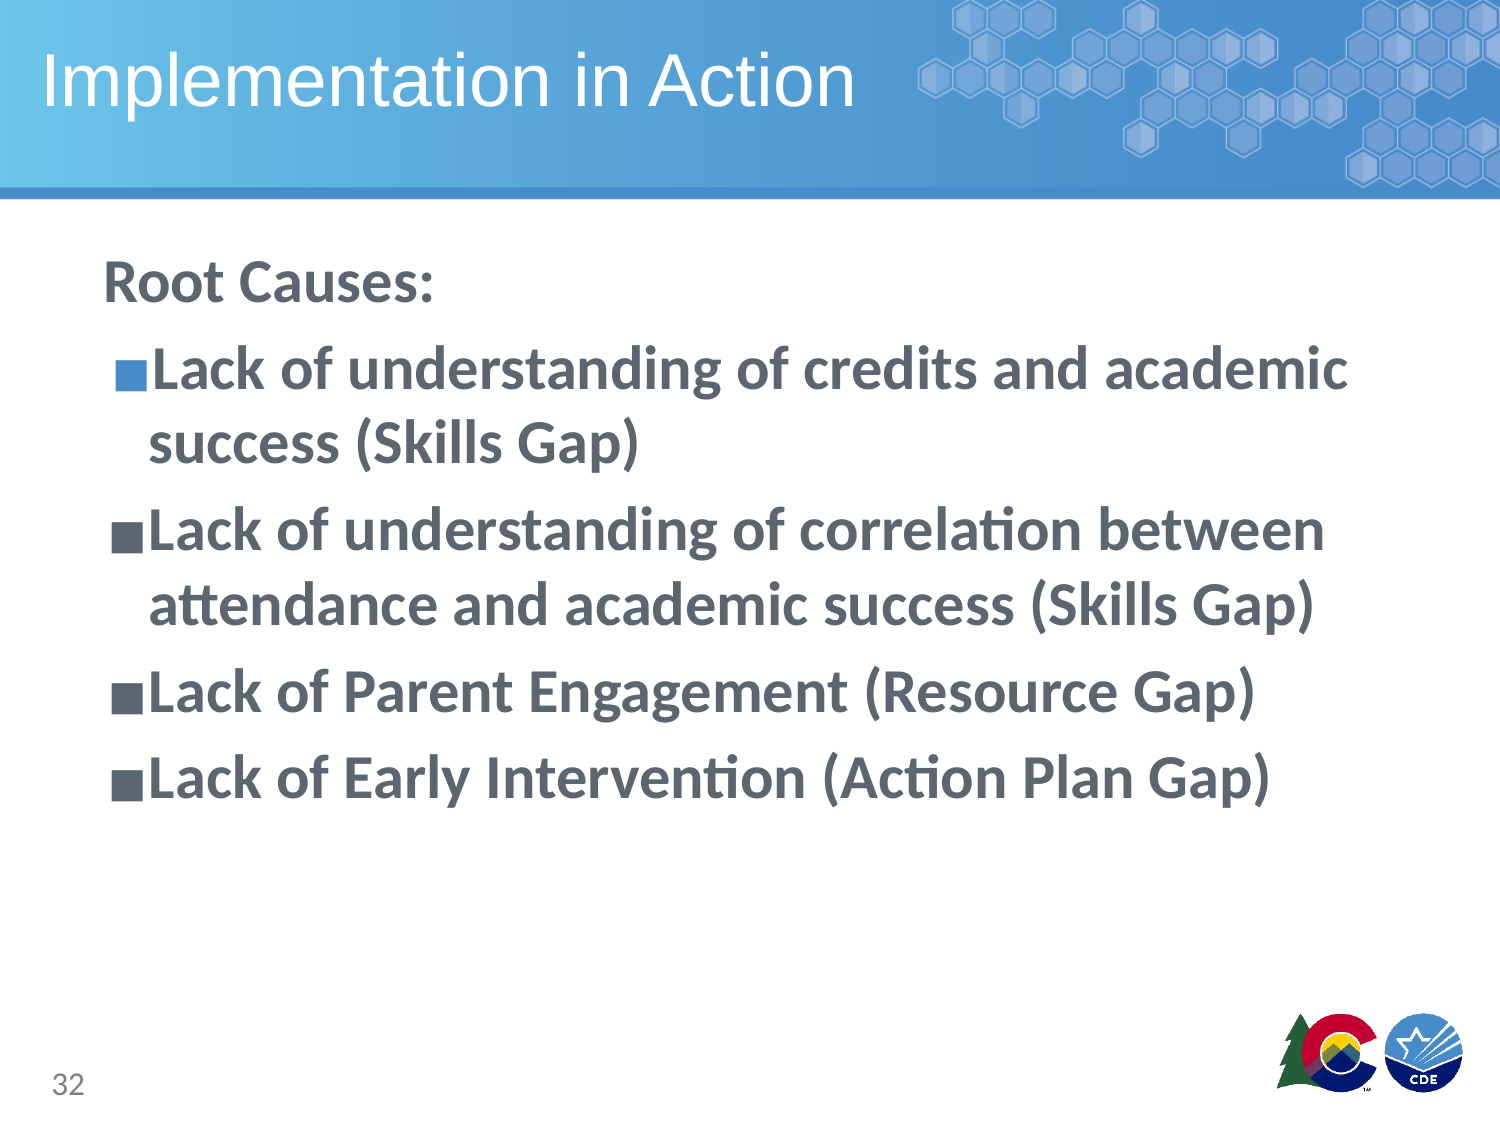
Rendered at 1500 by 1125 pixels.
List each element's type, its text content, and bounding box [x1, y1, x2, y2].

picture [0, 0, 1500, 200]
list Root Causes: Lack of understanding of credits and academic success (Skills Gap) Lack of understanding of correlation between attendance and academic success (Skills Gap) Lack of Parent Engagement (Resource Gap) Lack of Early Intervention (Action Plan Gap) [103, 239, 1397, 1002]
picture [1275, 1012, 1463, 1093]
slide_number 32 [36, 1054, 375, 1115]
title Implementation in Action [40, 41, 1038, 166]
